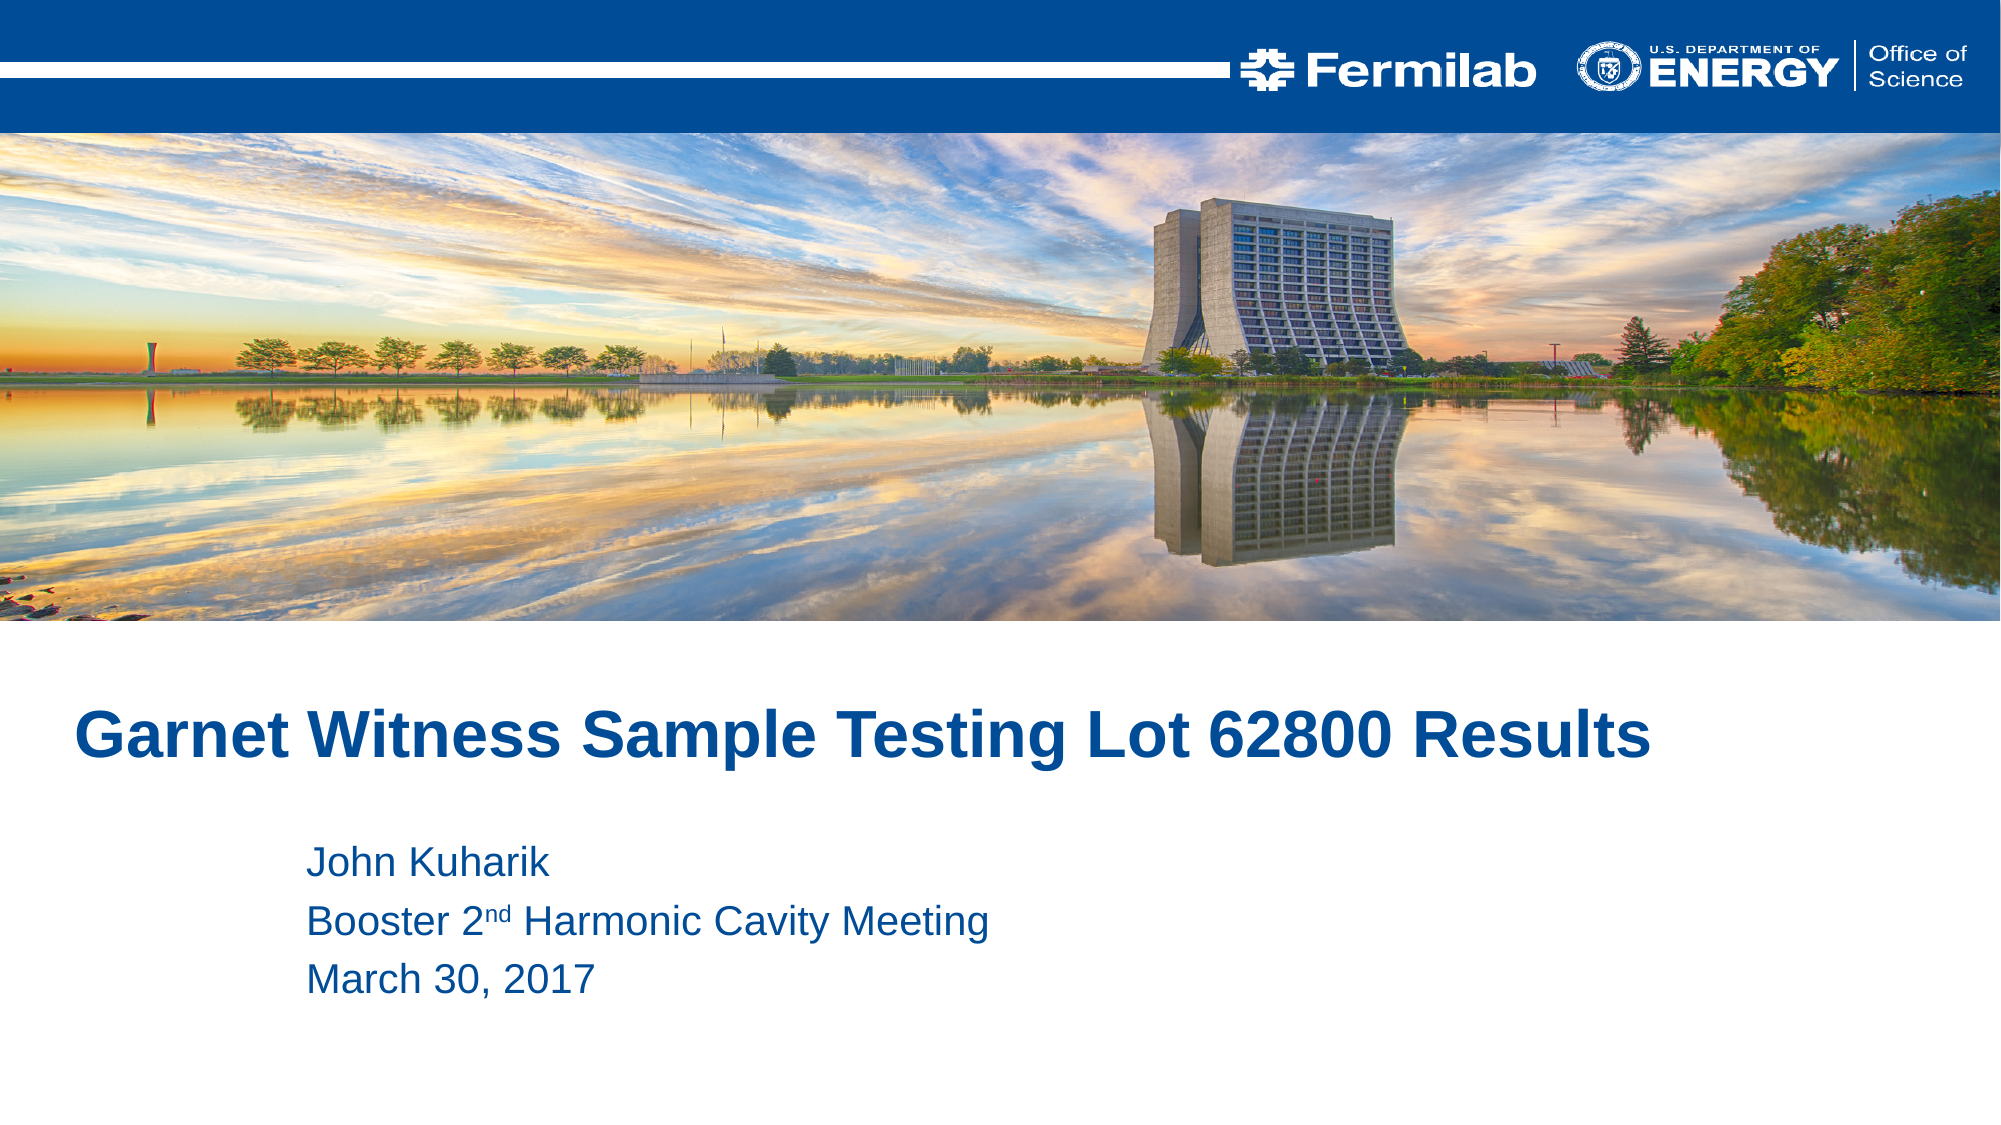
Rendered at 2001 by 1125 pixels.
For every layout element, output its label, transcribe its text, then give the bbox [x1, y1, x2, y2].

picture [0, 133, 2001, 621]
list John Kuharik Booster 2nd Harmonic Cavity Meeting March 30, 2017 [306, 827, 1701, 1056]
list Garnet Witness Sample Testing Lot 62800 Results [74, 648, 1934, 813]
